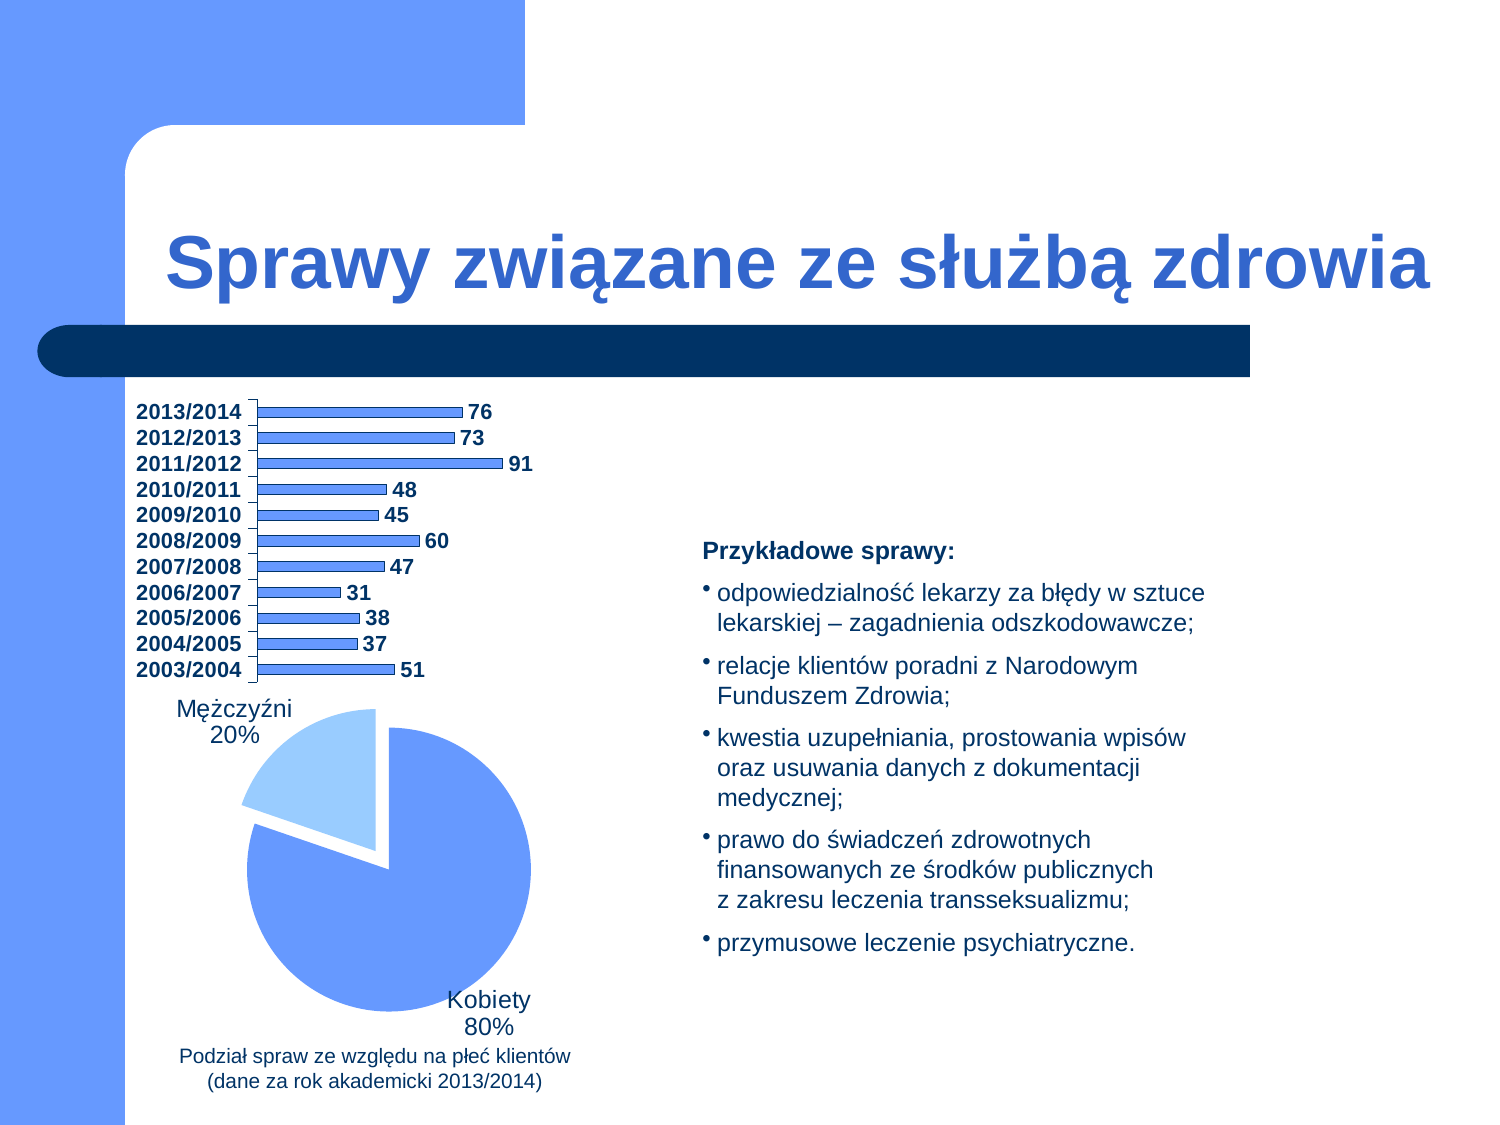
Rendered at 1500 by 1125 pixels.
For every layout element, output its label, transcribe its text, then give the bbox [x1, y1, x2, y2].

title Sprawy związane ze służbą zdrowia [149, 124, 1463, 313]
text_box Podział spraw ze względu na płeć klientów (dane za rok akademicki 2013/2014) [147, 1048, 603, 1100]
chart [40, 373, 692, 1041]
text_box Przykładowe sprawy: odpowiedzialność lekarzy za błędy w sztuce lekarskiej – zagadnienia odszkodowawcze; relacje klientów poradni z Narodowym Funduszem Zdrowia; kwestia uzupełniania, prostowania wpisów oraz usuwania danych z dokumentacji medycznej; prawo do świadczeń zdrowotnych finansowanych ze środków publicznych z zakresu leczenia transseksualizmu; przymusowe leczenie psychiatryczne. [687, 527, 1238, 964]
